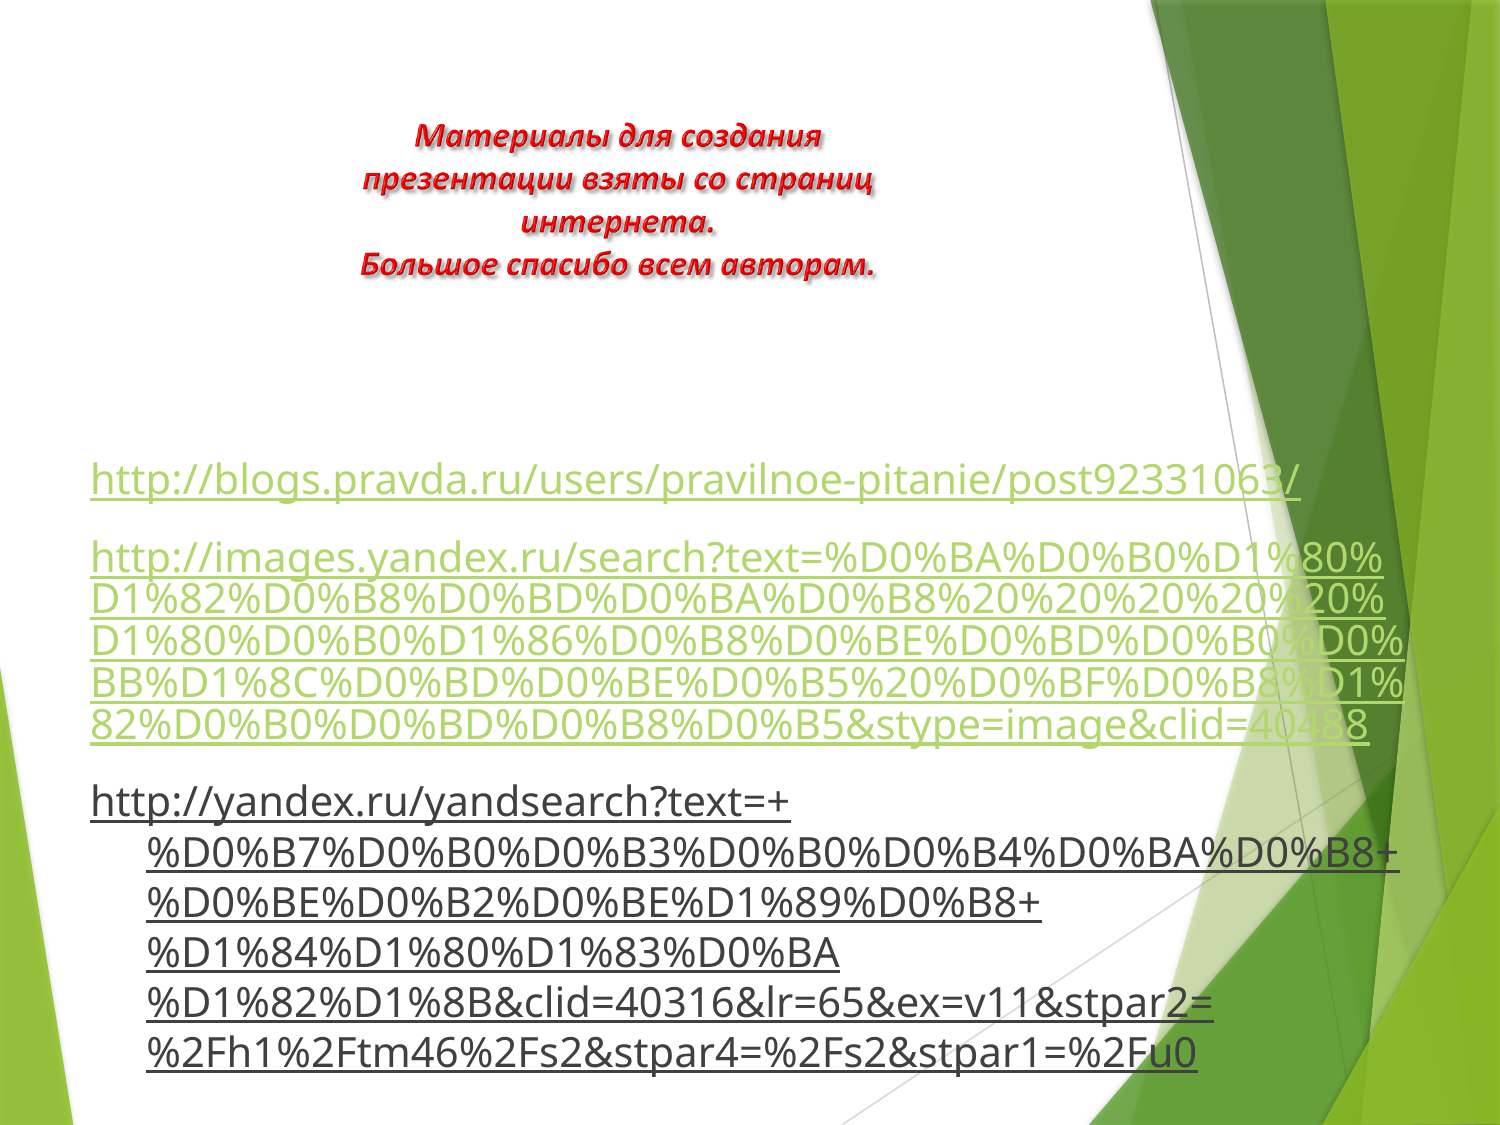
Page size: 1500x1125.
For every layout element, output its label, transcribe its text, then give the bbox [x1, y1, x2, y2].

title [329, 99, 912, 318]
list http://blogs.pravda.ru/users/pravilnoe-pitanie/post92331063/ http://images.yandex.ru/search?text=%D0%BA%D0%B0%D1%80%D1%82%D0%B8%D0%BD%D0%BA%D0%B8%20%20%20%20%20%D1%80%D0%B0%D1%86%D0%B8%D0%BE%D0%BD%D0%B0%D0%BB%D1%8C%D0%BD%D0%BE%D0%B5%20%D0%BF%D0%B8%D1%82%D0%B0%D0%BD%D0%B8%D0%B5&stype=image&clid=40488 http://yandex.ru/yandsearch?text=+%D0%B7%D0%B0%D0%B3%D0%B0%D0%B4%D0%BA%D0%B8+%D0%BE%D0%B2%D0%BE%D1%89%D0%B8+%D1%84%D1%80%D1%83%D0%BA%D1%82%D1%8B&clid=40316&lr=65&ex=v11&stpar2=%2Fh1%2Ftm46%2Fs2&stpar4=%2Fs2&stpar1=%2Fu0 [75, 445, 1425, 1079]
